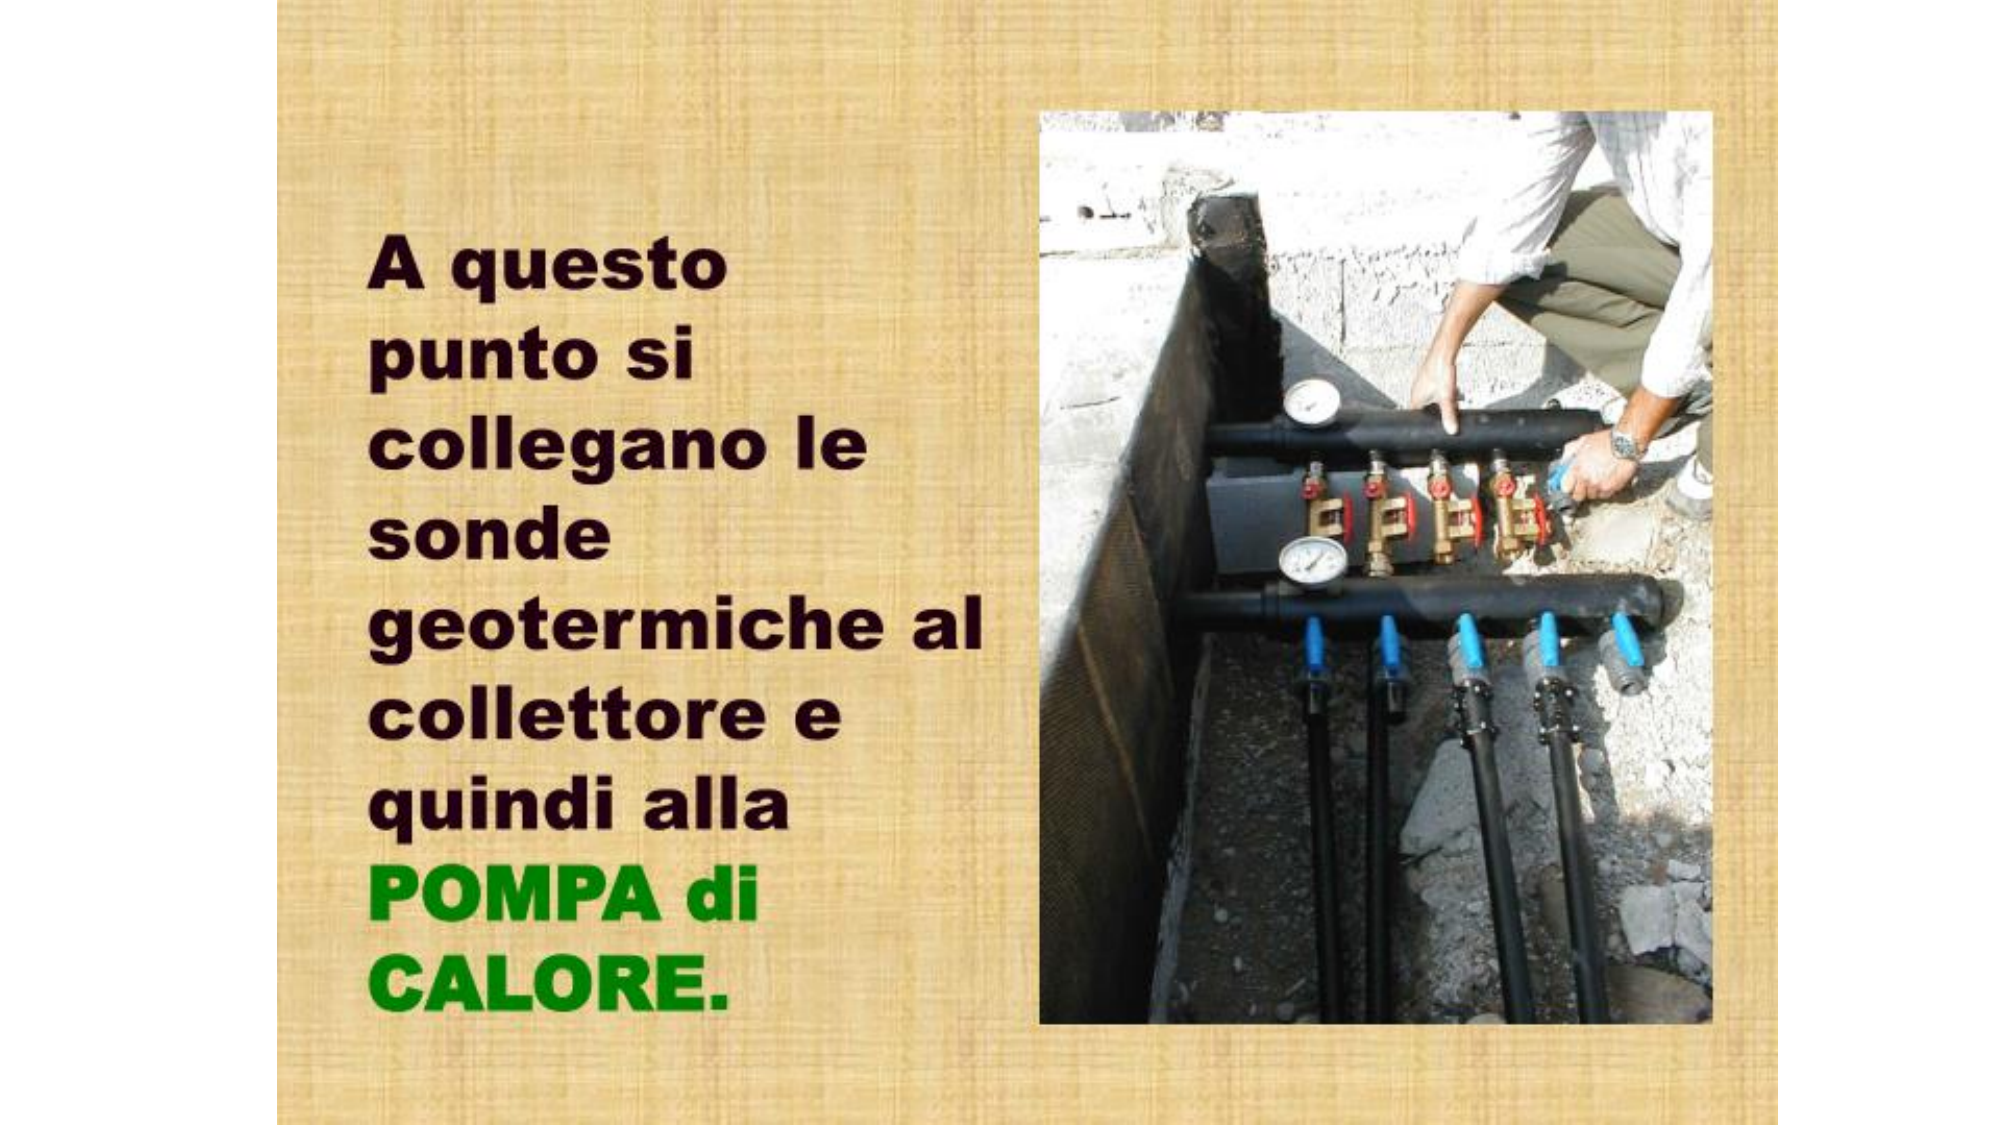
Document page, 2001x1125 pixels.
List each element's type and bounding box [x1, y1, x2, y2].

picture [277, 0, 1778, 1125]
